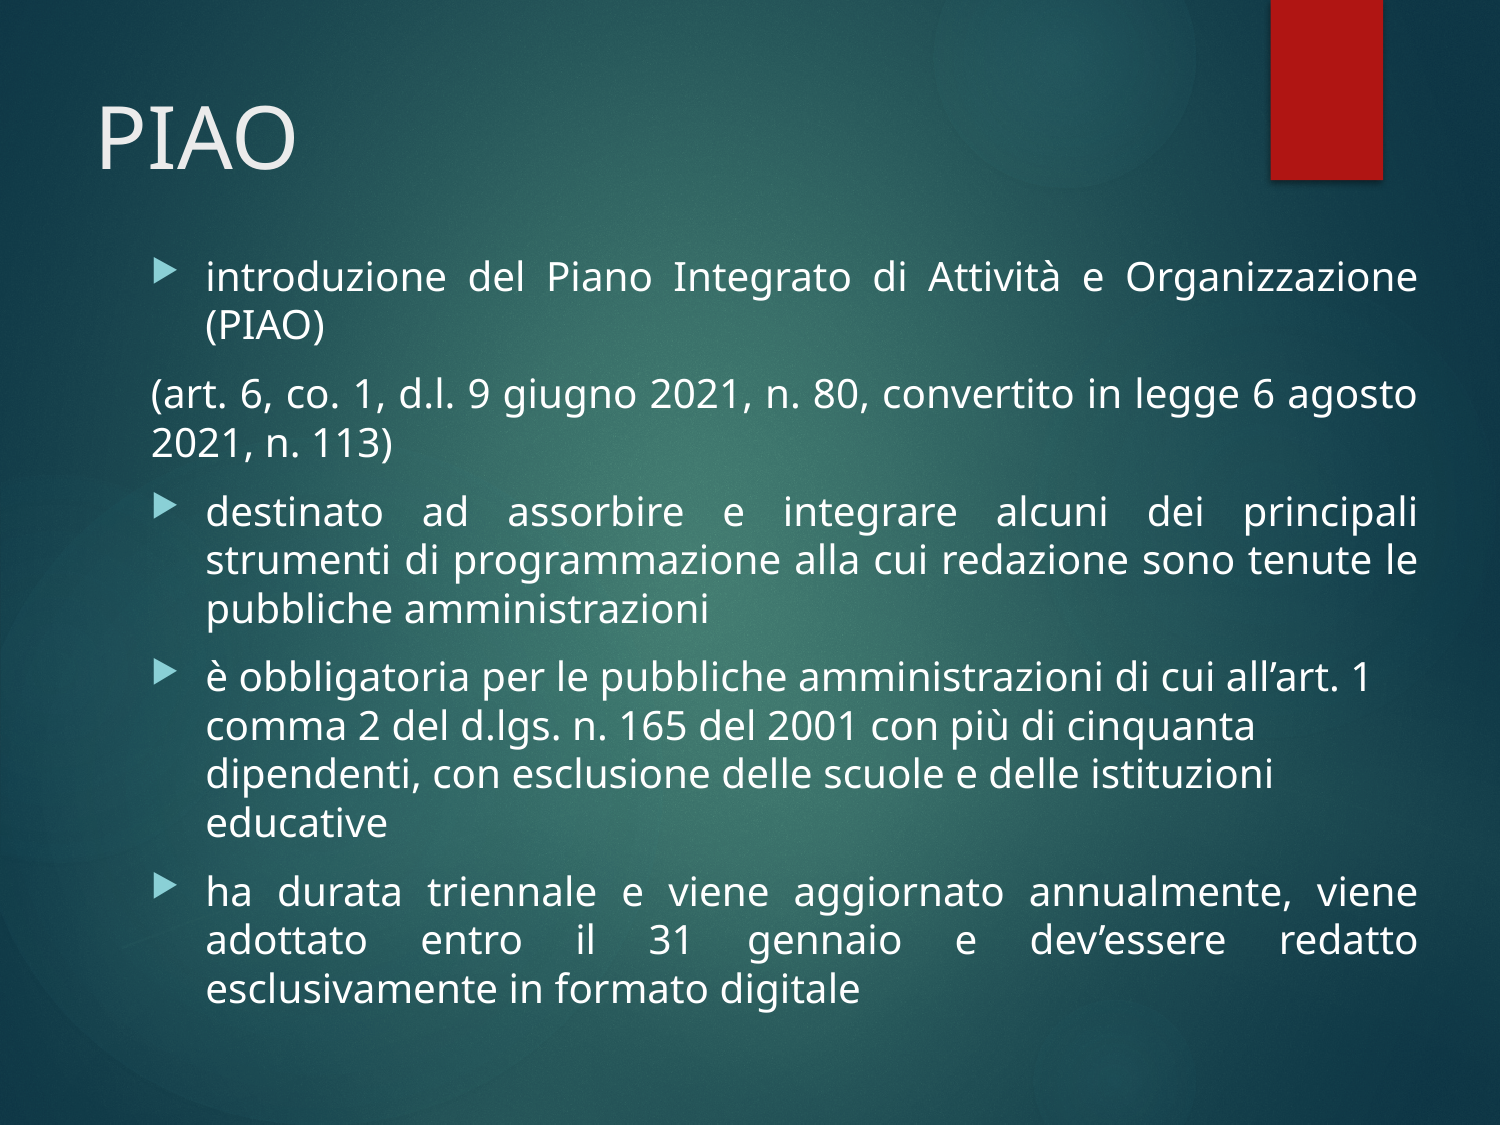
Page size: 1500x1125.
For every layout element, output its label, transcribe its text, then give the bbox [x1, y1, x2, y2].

list introduzione del Piano Integrato di Attività e Organizzazione (PIAO) (art. 6, co. 1, d.l. 9 giugno 2021, n. 80, convertito in legge 6 agosto 2021, n. 113) destinato ad assorbire e integrare alcuni dei principali strumenti di programmazione alla cui redazione sono tenute le pubbliche amministrazioni è obbligatoria per le pubbliche amministrazioni di cui all’art. 1 comma 2 del d.lgs. n. 165 del 2001 con più di cinquanta dipendenti, con esclusione delle scuole e delle istituzioni educative ha durata triennale e viene aggiornato annualmente, viene adottato entro il 31 gennaio e dev’essere redatto esclusivamente in formato digitale [135, 243, 1436, 1025]
title PIAO [79, 74, 1237, 304]
